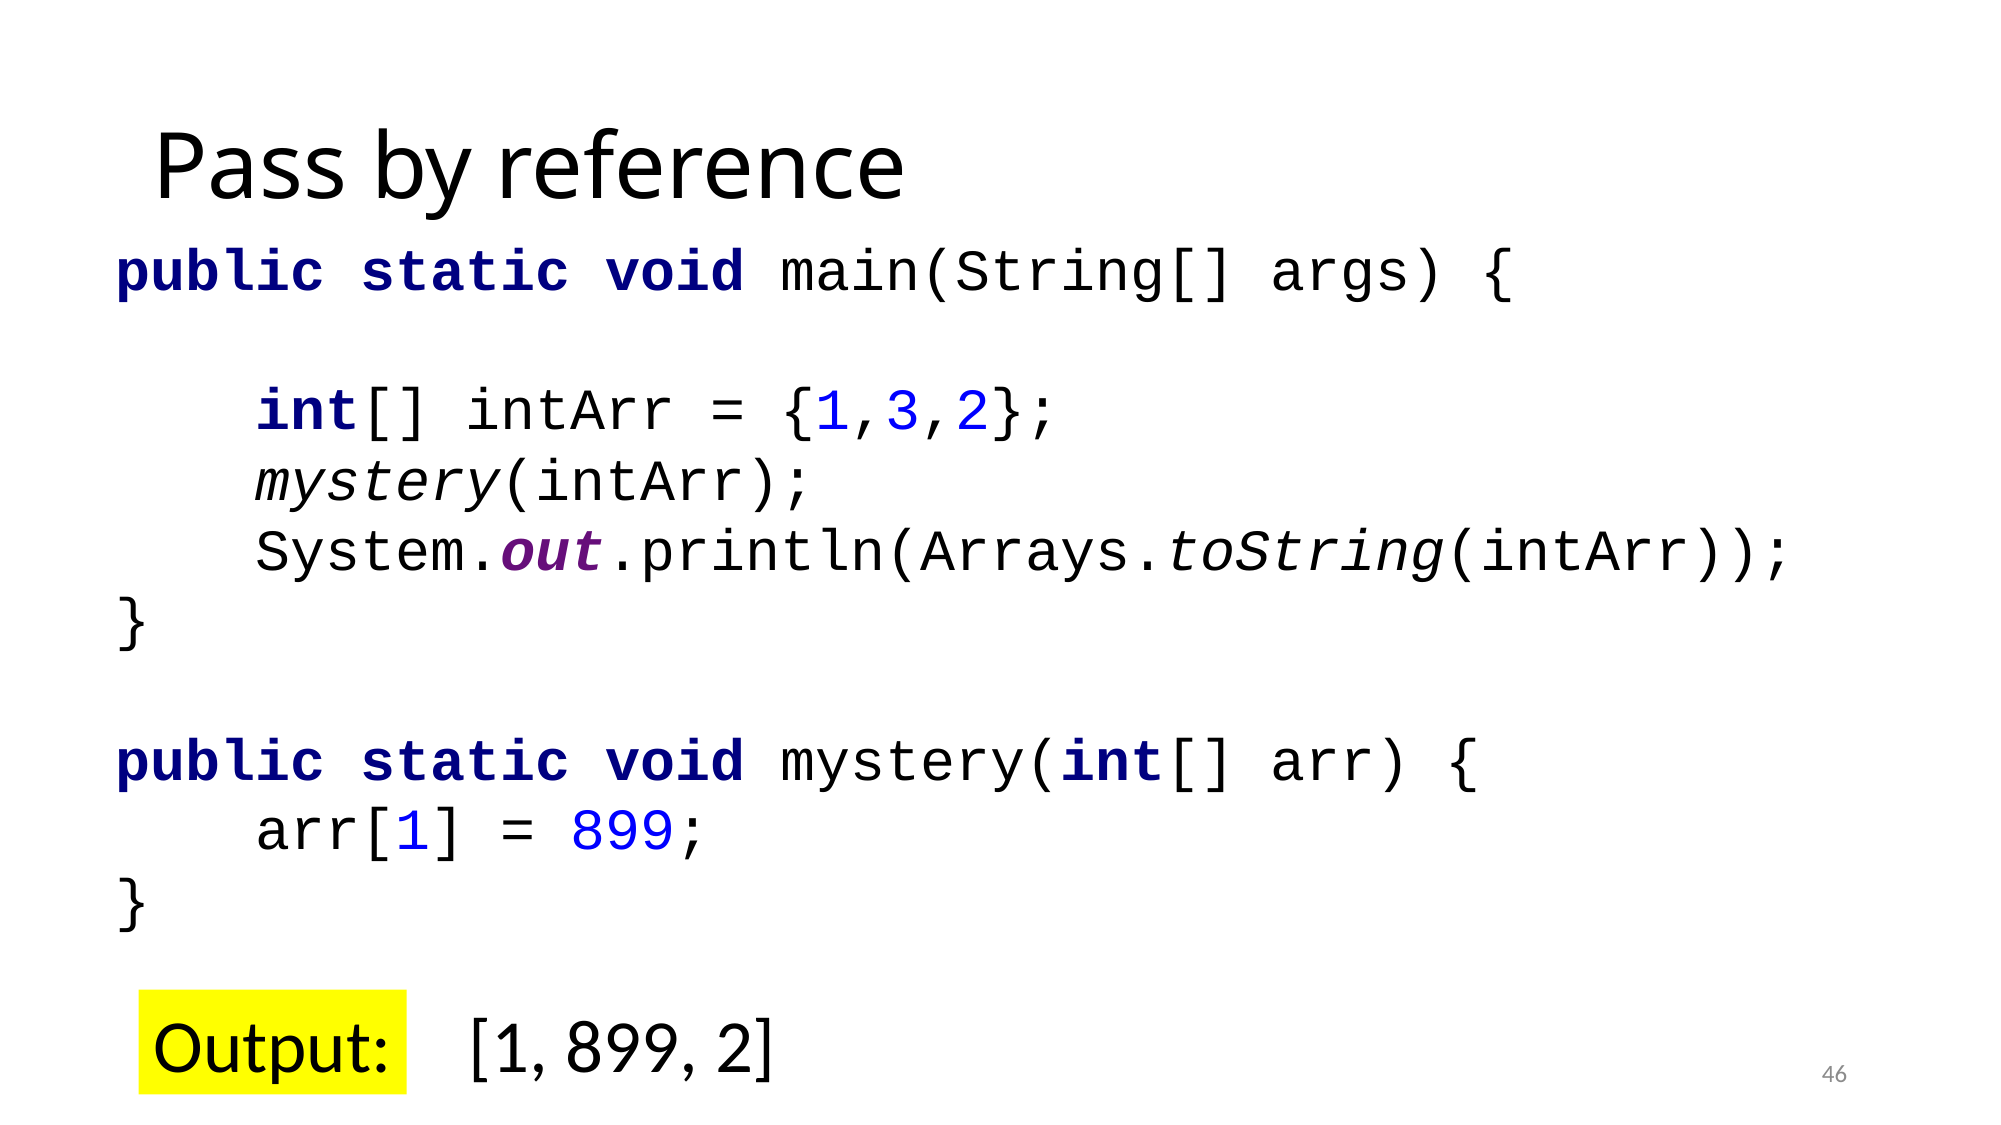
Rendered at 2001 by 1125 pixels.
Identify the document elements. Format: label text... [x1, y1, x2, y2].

title Pass by reference [137, 59, 1863, 278]
text_box Output: [138, 989, 407, 1095]
text_box [1, 899, 2] [453, 989, 792, 1095]
slide_number 46 [1412, 1042, 1863, 1103]
text_box public static void main(String[] args) { int[] intArr = {1,3,2}; mystery(intArr); System.out.println(Arrays.toString(intArr)); } public static void mystery(int[] arr) { arr[1] = 899; } [100, 224, 1811, 939]
